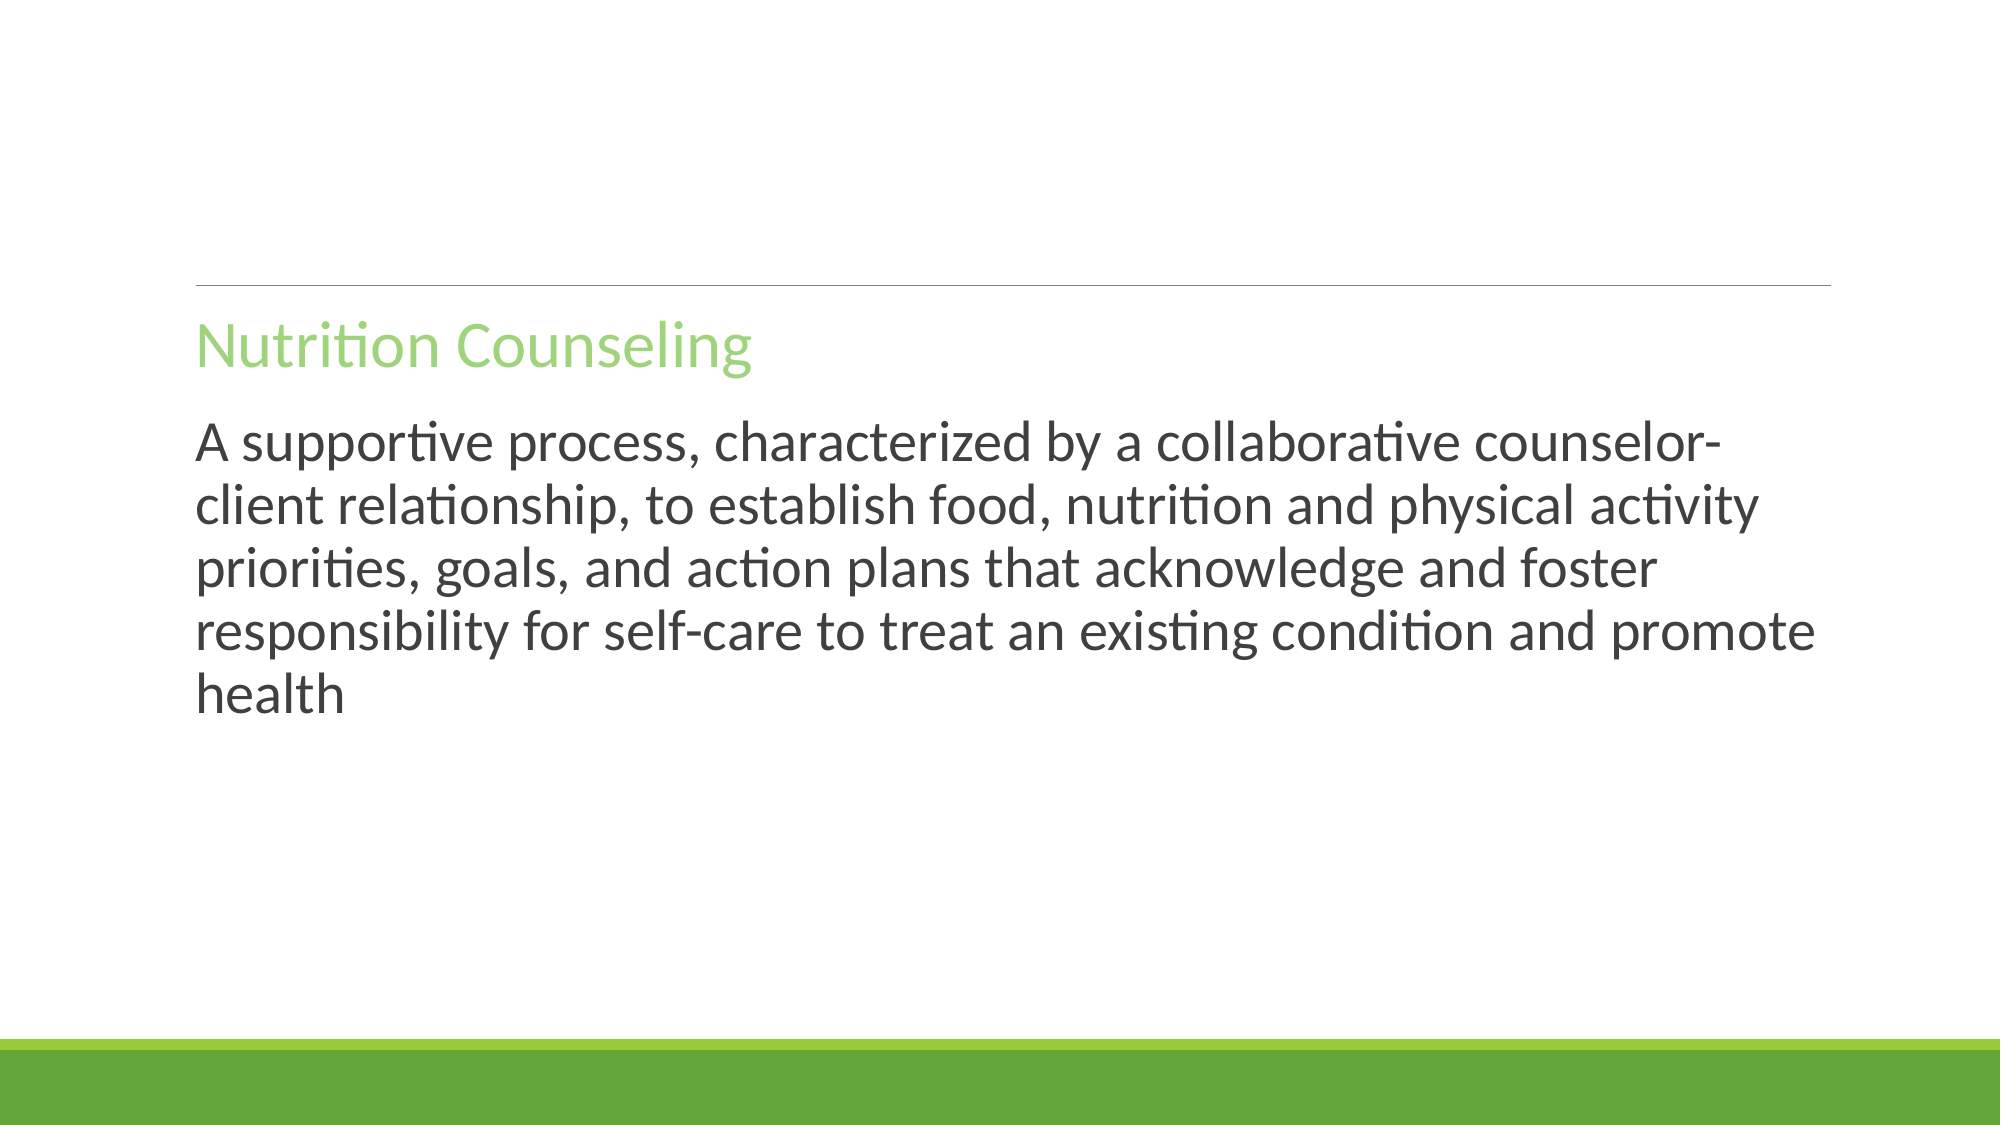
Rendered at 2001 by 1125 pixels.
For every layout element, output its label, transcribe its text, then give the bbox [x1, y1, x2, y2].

list Nutrition Counseling A supportive process, characterized by a collaborative counselor-client relationship, to establish food, nutrition and physical activity priorities, goals, and action plans that acknowledge and foster responsibility for self-care to treat an existing condition and promote health [180, 302, 1830, 963]
